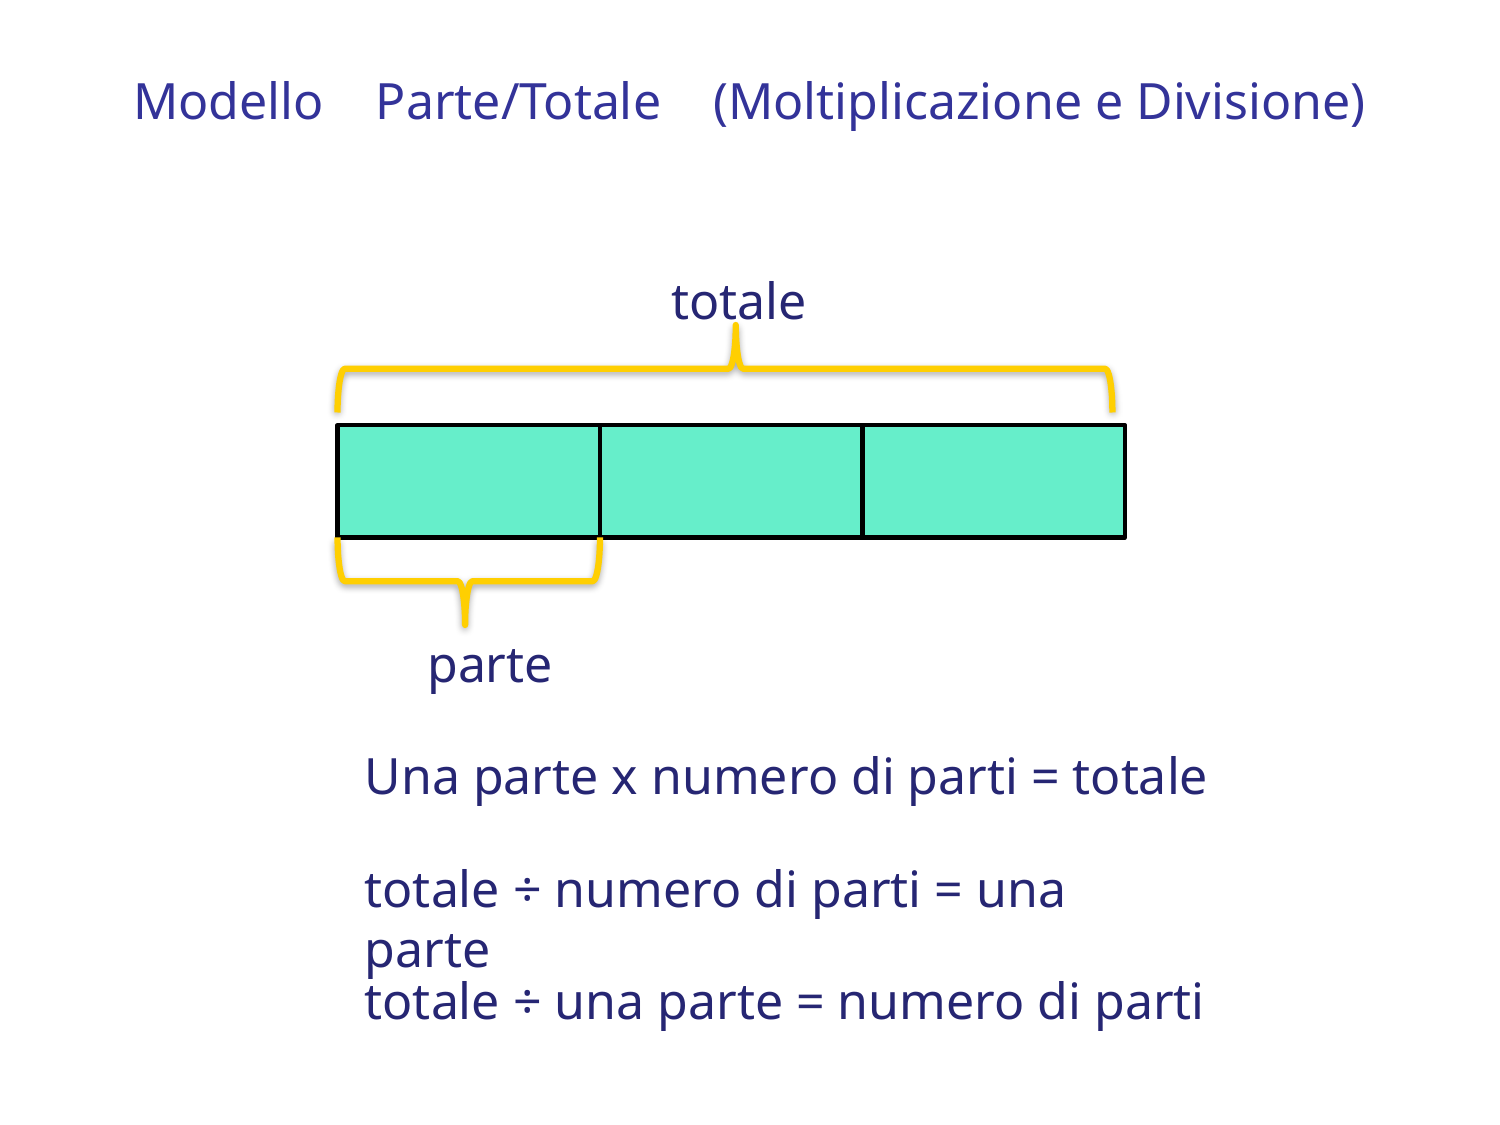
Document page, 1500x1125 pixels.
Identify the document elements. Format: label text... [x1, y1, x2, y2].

text_box parte [412, 624, 582, 700]
text_box totale ÷ numero di parti = una parte [350, 849, 1207, 962]
text_box [334, 537, 604, 624]
text_box Modello Parte/Totale (Moltiplicazione e Divisione) [87, 62, 1413, 138]
text_box Una parte x numero di parti = totale [350, 737, 1256, 813]
text_box totale [656, 261, 857, 337]
text_box [598, 423, 860, 540]
text_box [335, 423, 598, 537]
text_box totale ÷ una parte = numero di parti [350, 962, 1325, 1038]
text_box [860, 423, 1127, 540]
text_box [334, 337, 1116, 413]
